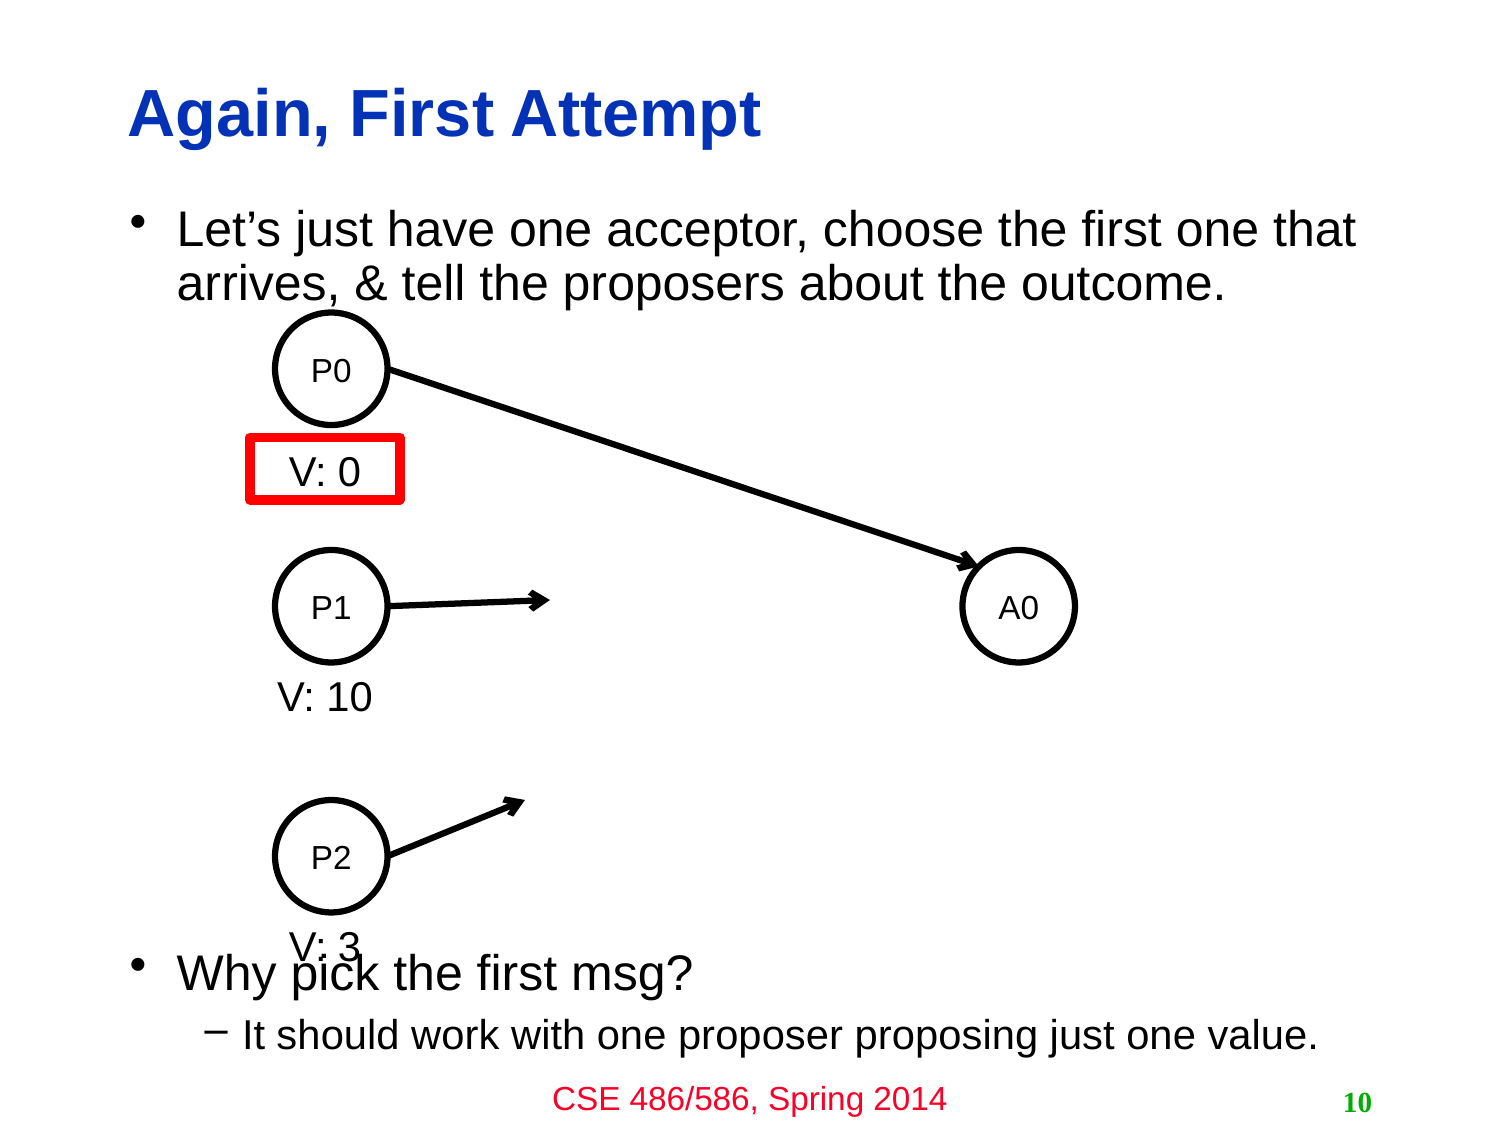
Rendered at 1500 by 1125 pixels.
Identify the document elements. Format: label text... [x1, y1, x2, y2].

text_box A0 [962, 549, 1075, 663]
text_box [387, 368, 980, 567]
text_box P0 [275, 312, 388, 426]
text_box [249, 437, 382, 500]
text_box P1 [275, 549, 388, 662]
text_box P2 [275, 800, 387, 912]
text_box V: 0 [237, 437, 382, 503]
text_box V: 10 [237, 662, 413, 728]
title Again, First Attempt [112, 53, 1310, 176]
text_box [387, 599, 551, 607]
text_box V: 3 [237, 912, 413, 978]
list Let’s just have one acceptor, choose the first one that arrives, & tell the proposers about the outcome. Why pick the first msg? It should work with one proposer proposing just one value. [114, 195, 1376, 1005]
slide_number 10 [1074, 1076, 1388, 1125]
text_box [387, 799, 526, 857]
